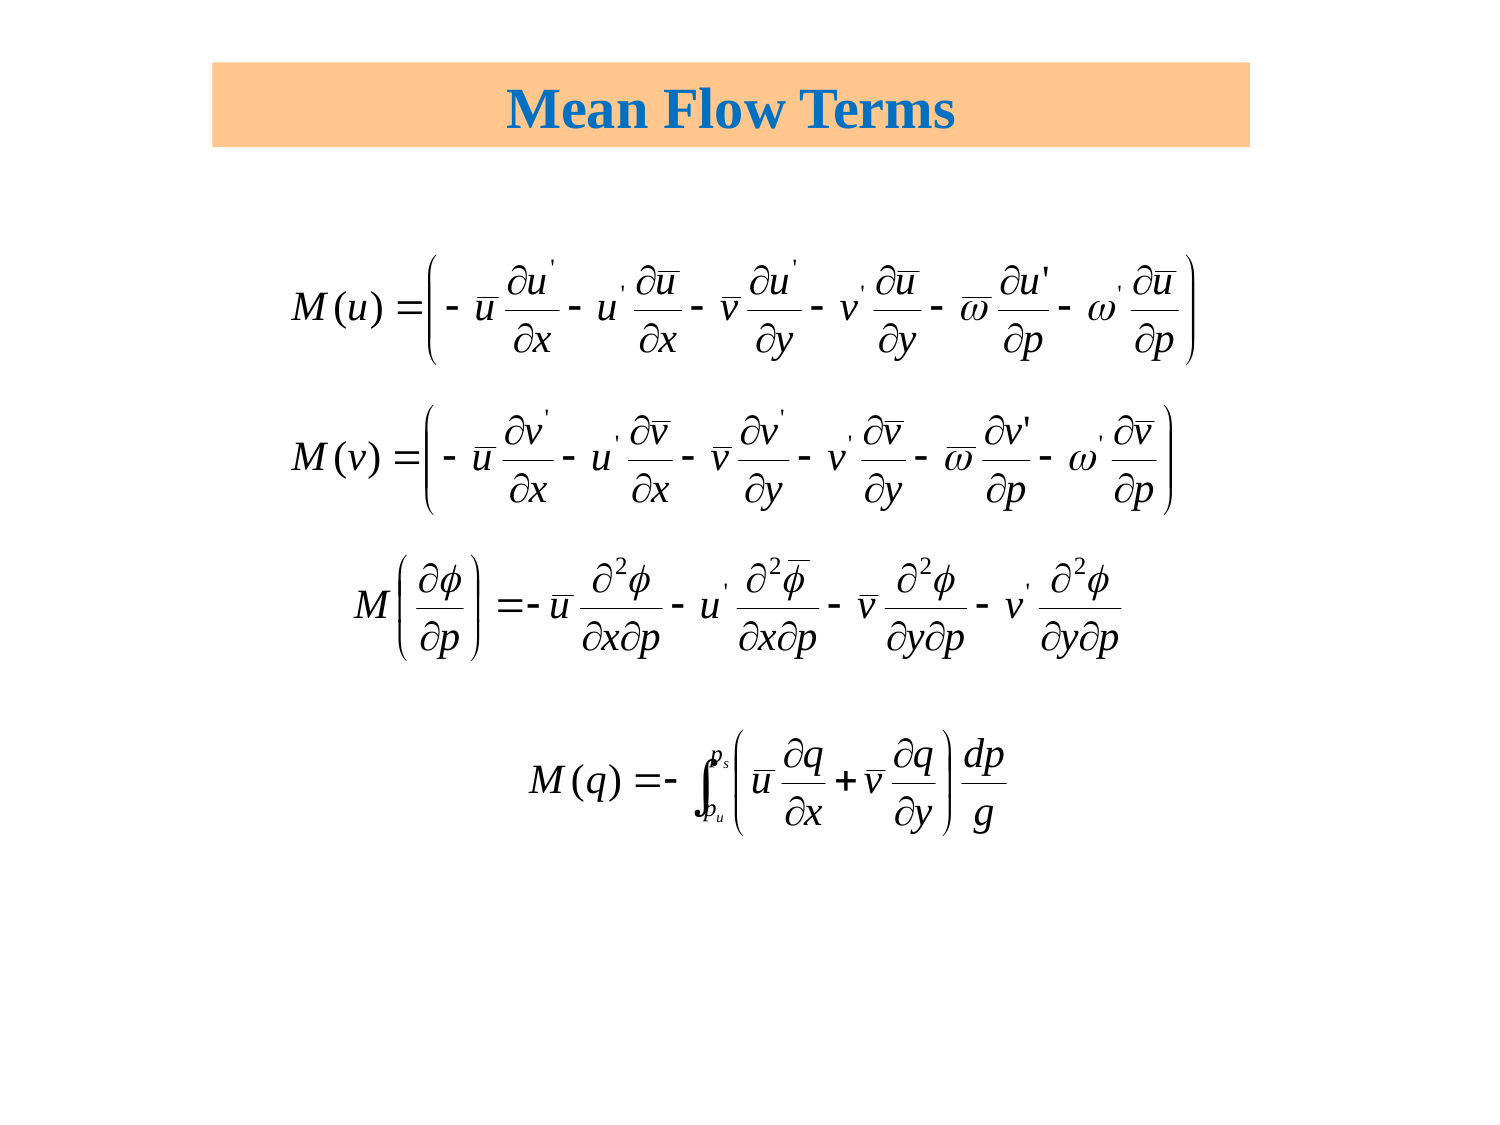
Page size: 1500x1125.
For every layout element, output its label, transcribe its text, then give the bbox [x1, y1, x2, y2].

text_box Mean Flow Terms [212, 62, 1250, 148]
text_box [524, 724, 1013, 842]
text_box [349, 549, 1127, 667]
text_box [287, 249, 1204, 371]
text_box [287, 399, 1181, 521]
